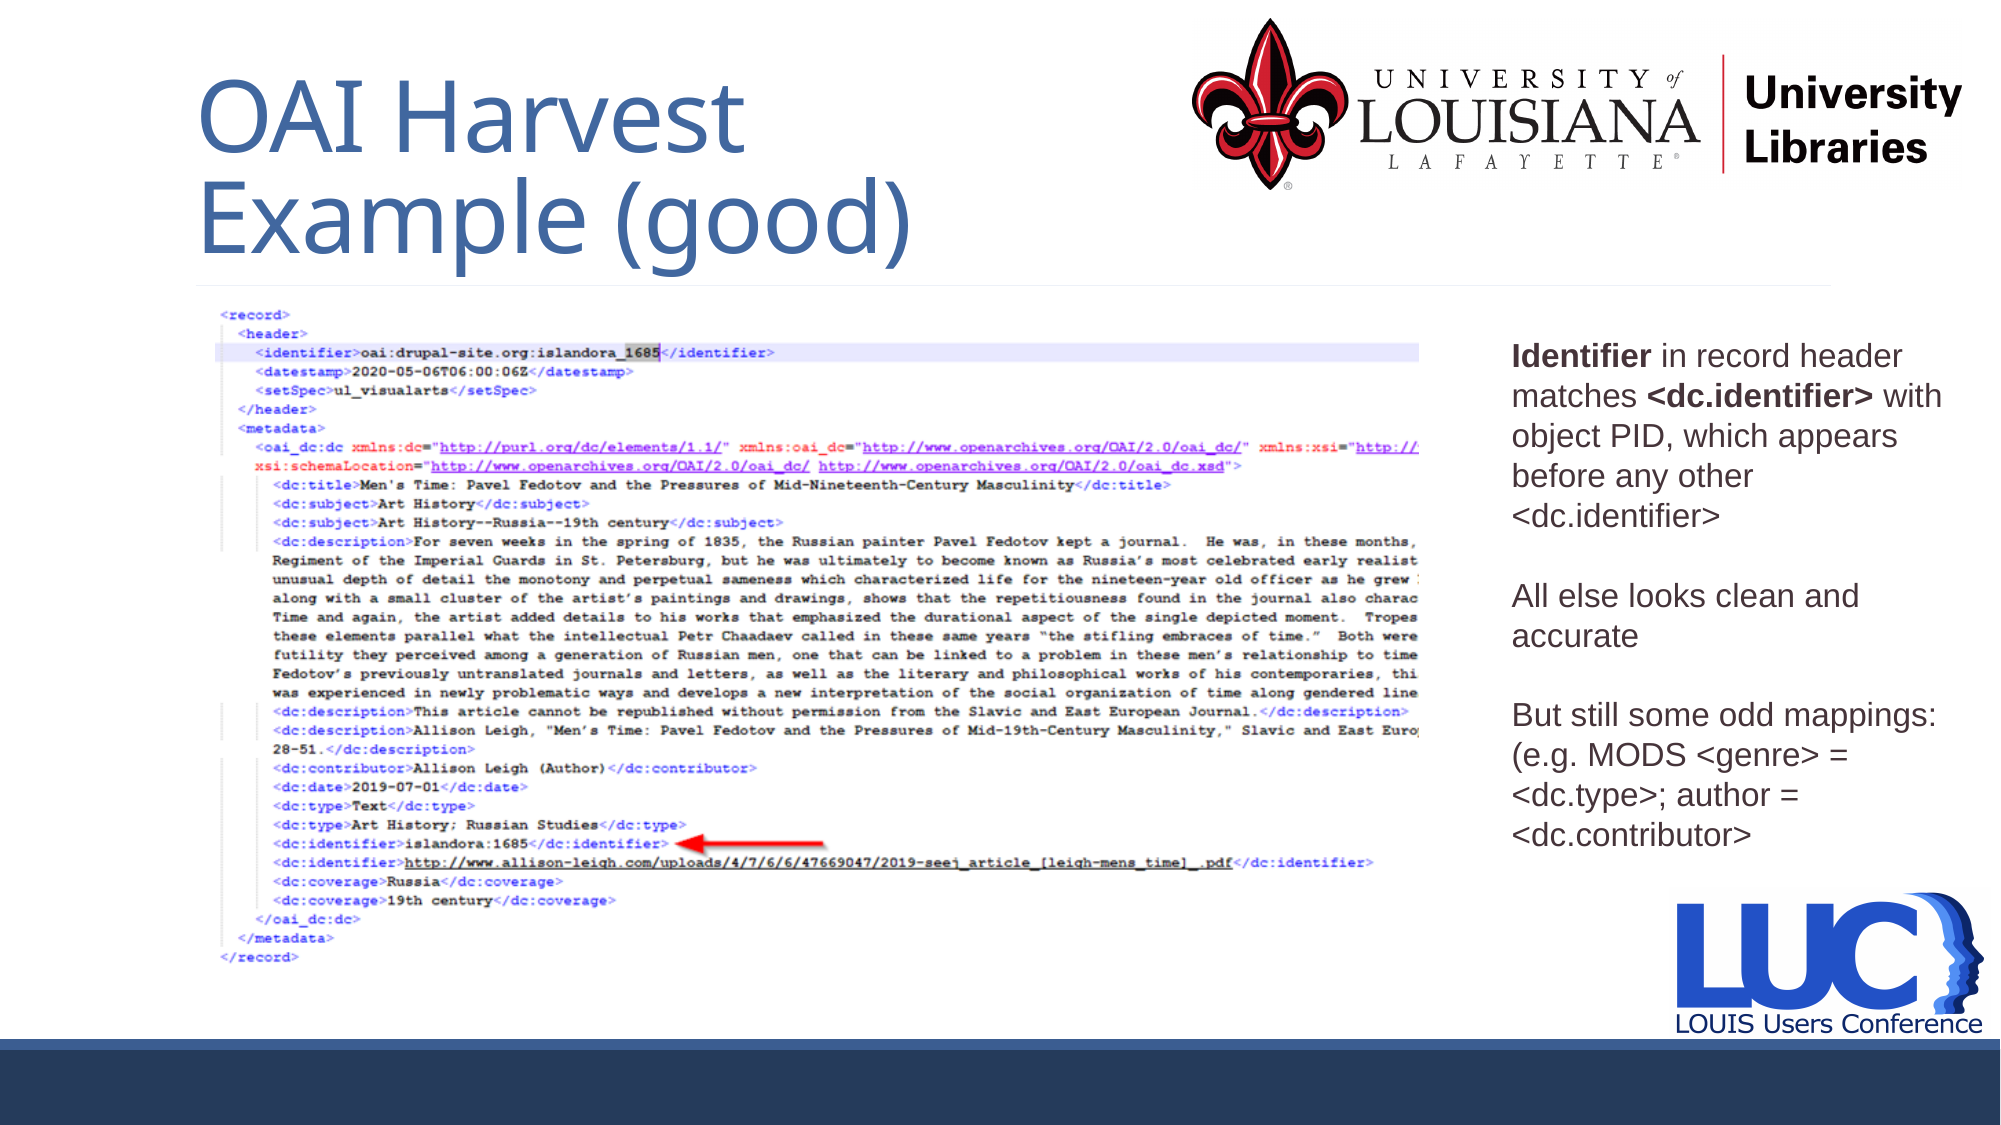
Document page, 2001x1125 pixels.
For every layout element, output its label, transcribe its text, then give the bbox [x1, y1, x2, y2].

picture [1669, 887, 1991, 1038]
text_box Identifier in record header matches <dc.identifier> with object PID, which appears before any other <dc.identifier> All else looks clean and accurate But still some odd mappings: (e.g. MODS <genre> = <dc.type>; author = <dc.contributor> [1496, 326, 1985, 861]
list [214, 308, 1419, 970]
picture [1191, 18, 1963, 190]
title OAI Harvest Example (good) [180, 47, 1117, 282]
